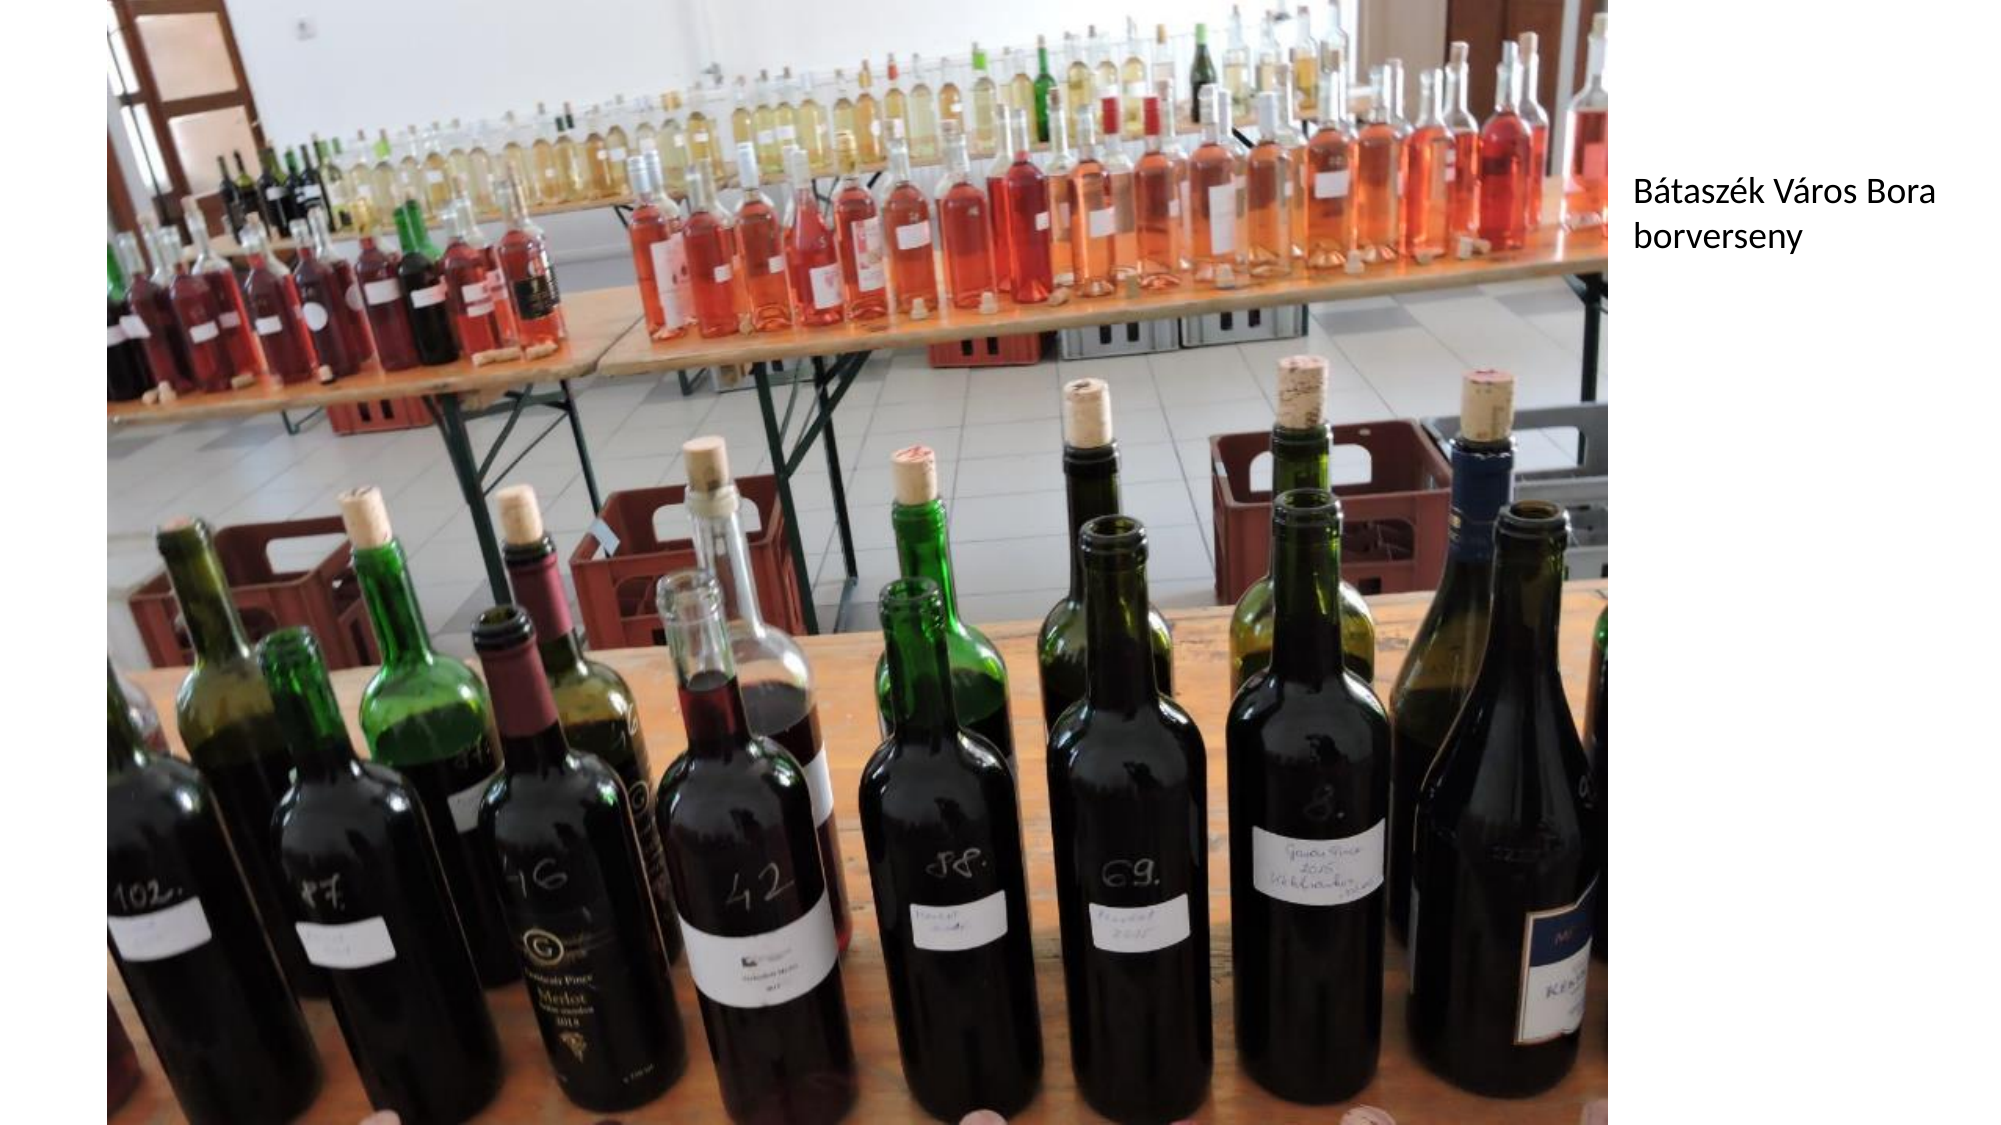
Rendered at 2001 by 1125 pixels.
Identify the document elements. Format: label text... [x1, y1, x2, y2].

text_box Bátaszék Város Bora borverseny [1618, 158, 1963, 264]
picture [107, 0, 1608, 1125]
